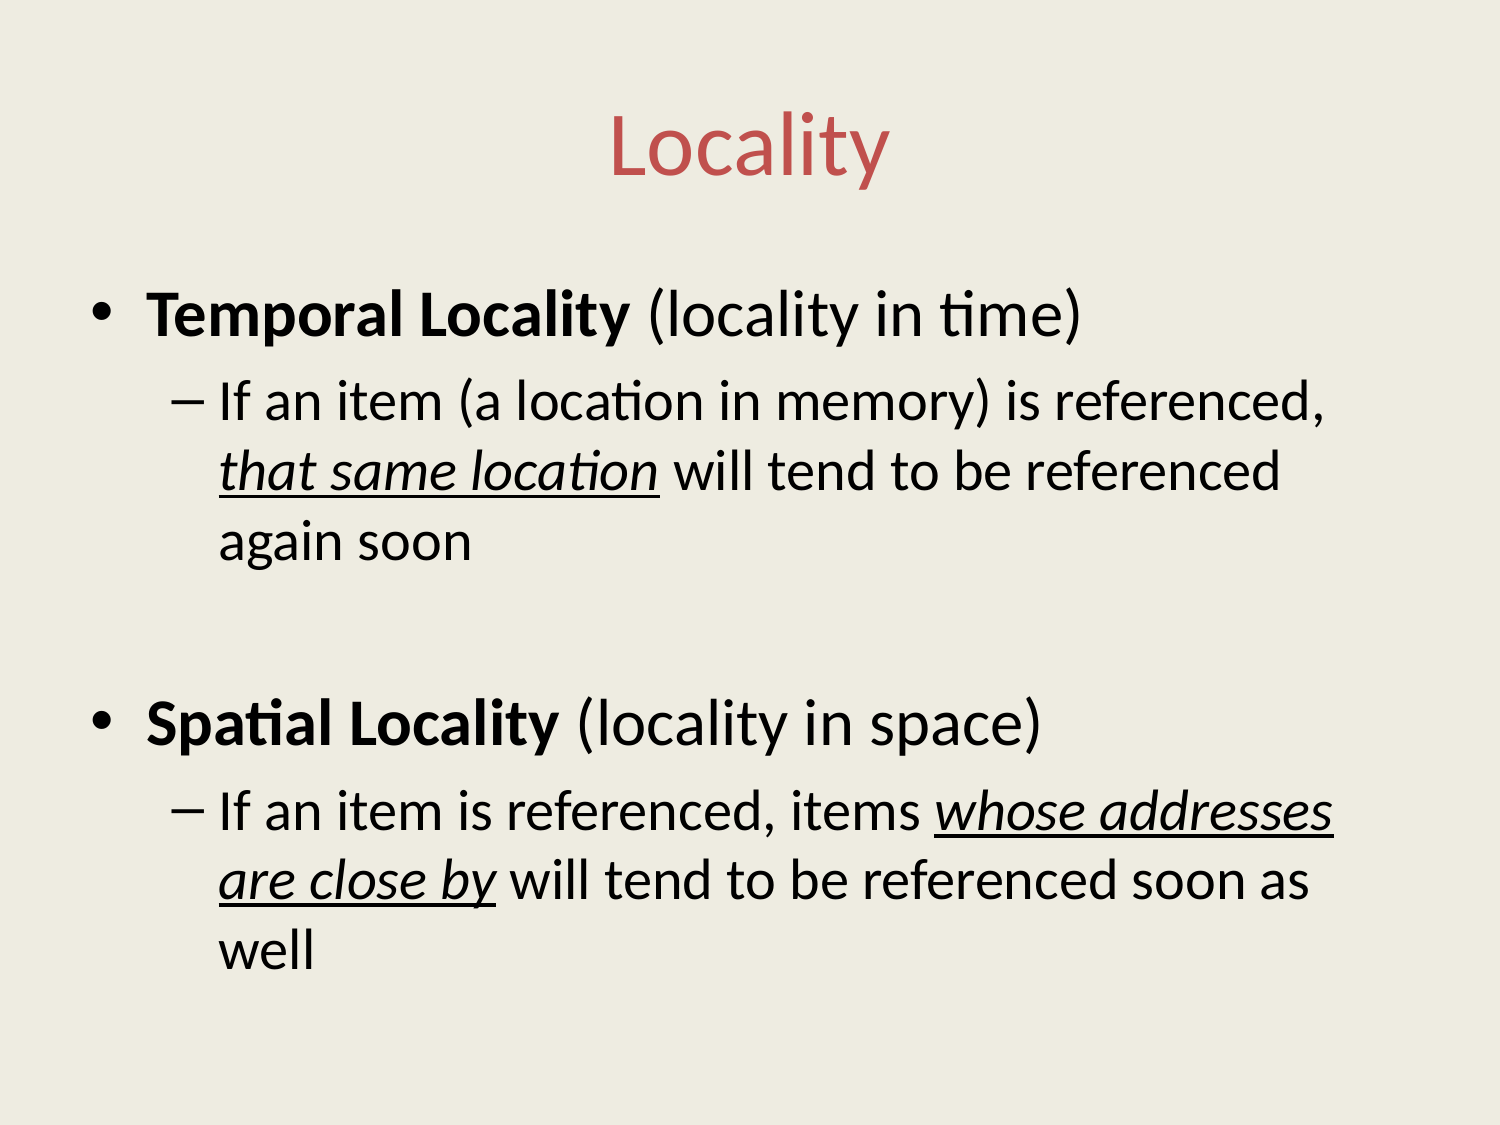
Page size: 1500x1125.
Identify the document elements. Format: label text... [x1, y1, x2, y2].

list Temporal Locality (locality in time) If an item (a location in memory) is referenced, that same location will tend to be referenced again soon Spatial Locality (locality in space) If an item is referenced, items whose addresses are close by will tend to be referenced soon as well [75, 262, 1425, 1005]
title Locality [75, 45, 1425, 233]
